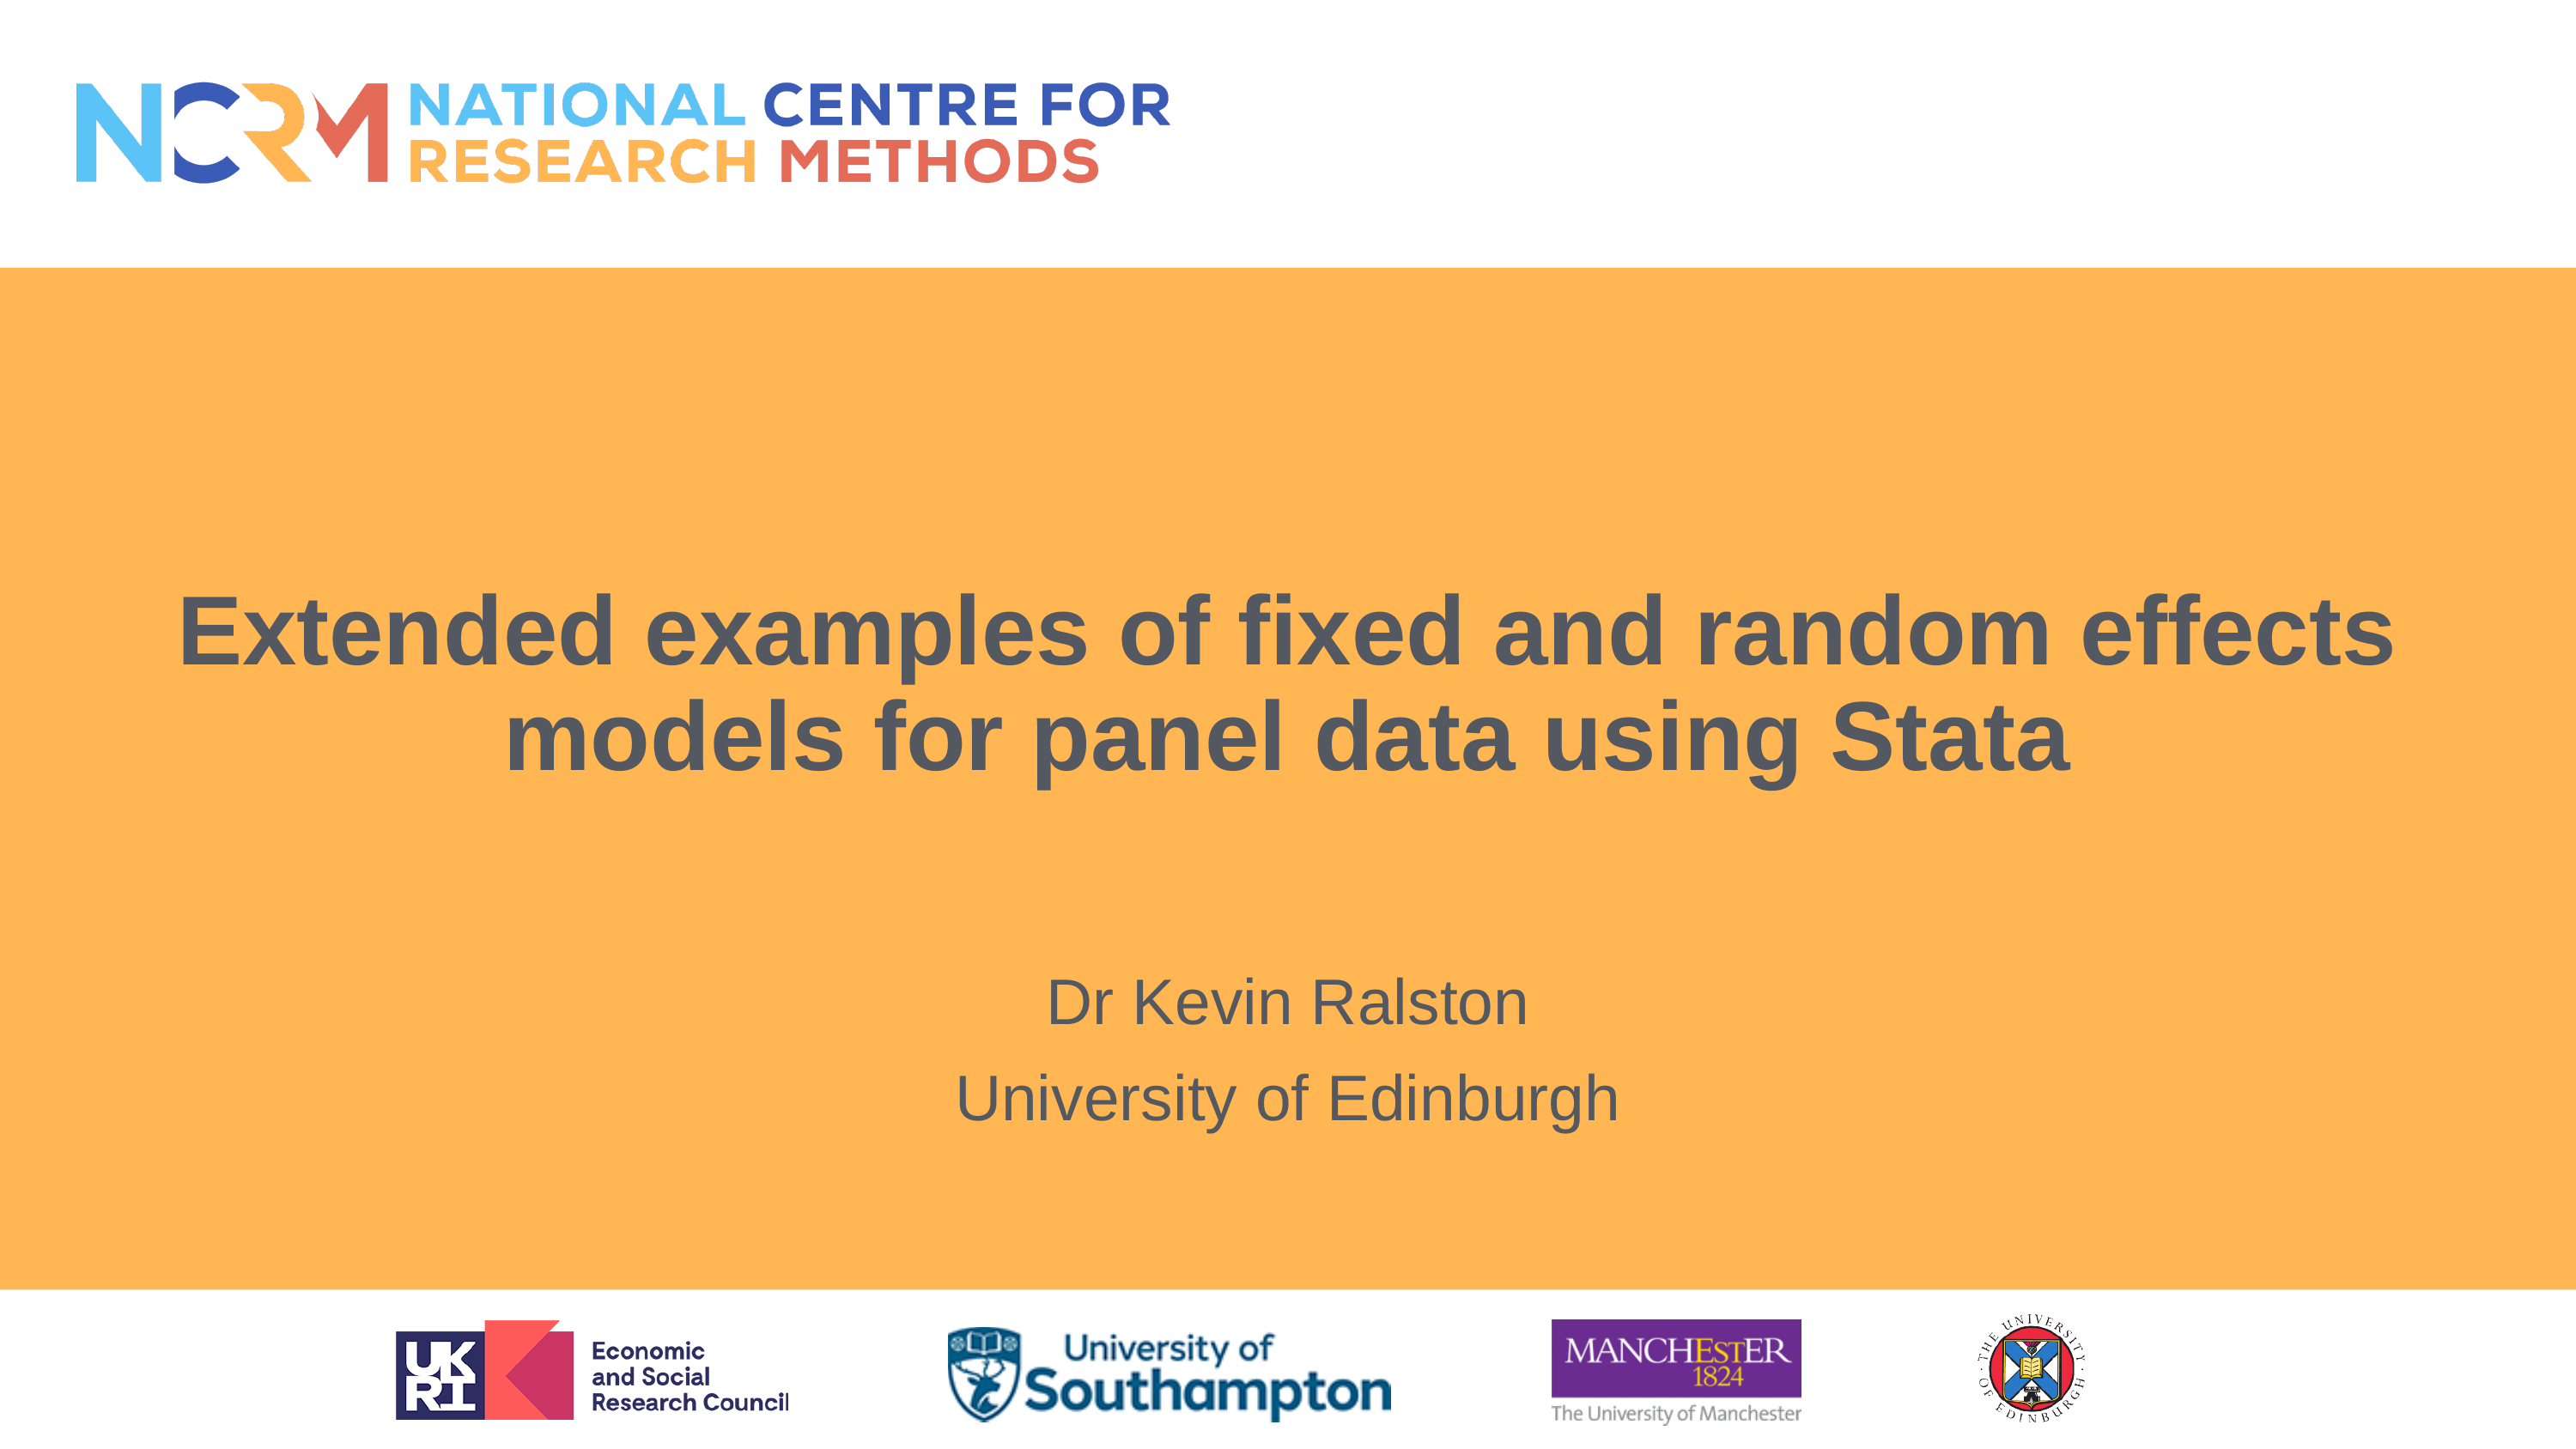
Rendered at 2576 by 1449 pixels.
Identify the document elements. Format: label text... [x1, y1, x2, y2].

picture [76, 82, 1170, 184]
picture [1978, 1314, 2085, 1422]
picture [948, 1327, 1391, 1422]
title Extended examples of fixed and random effects models for panel data using Stata [76, 569, 2500, 916]
picture [396, 1320, 788, 1420]
picture [1552, 1319, 1801, 1426]
subtitle Dr Kevin Ralston University of Edinburgh [76, 961, 2500, 1167]
